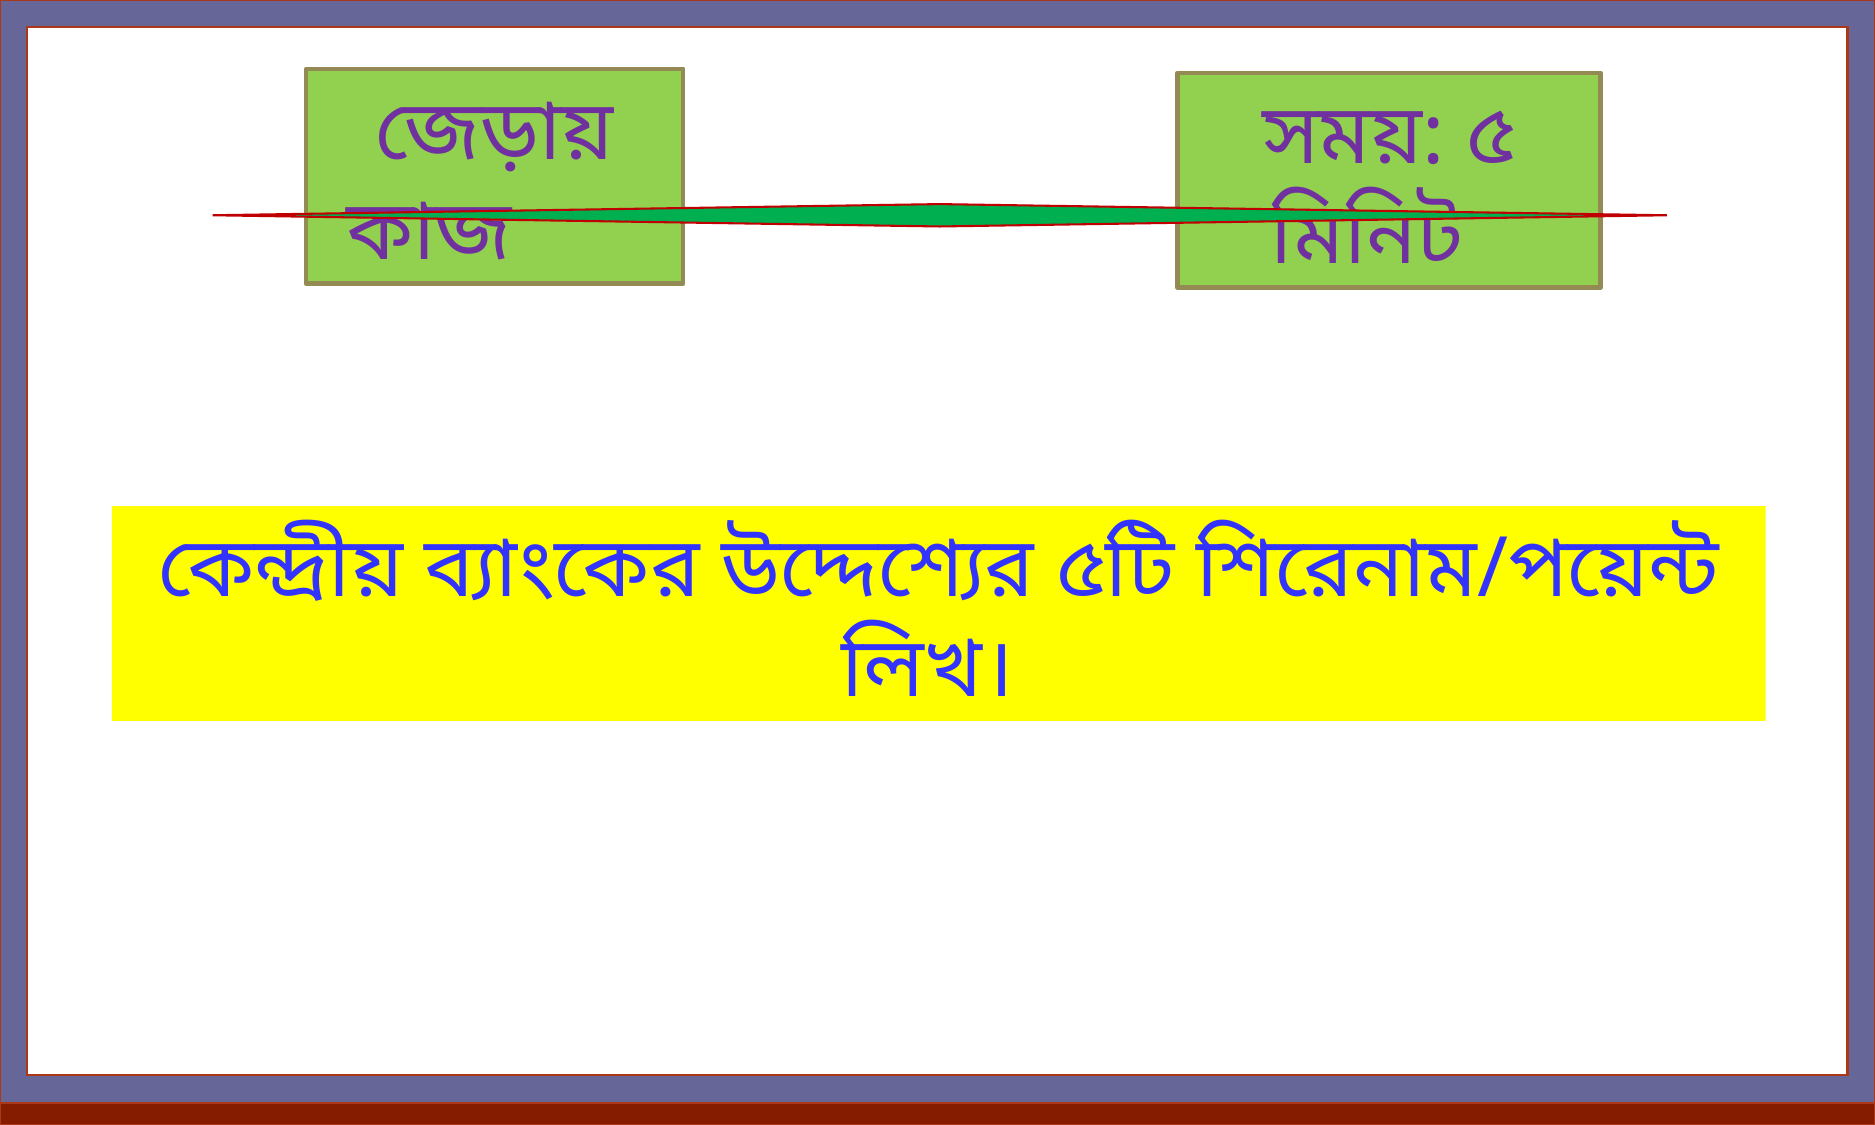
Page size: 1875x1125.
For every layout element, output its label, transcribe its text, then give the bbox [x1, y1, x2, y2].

text_box সময়: ৫ মিনিট [1177, 72, 1601, 213]
text_box সময়: ৫ মিনিট [1177, 218, 1601, 288]
text_box জেড়ায় কাজ [306, 218, 684, 284]
text_box [212, 203, 1667, 228]
text_box কেন্দ্রীয় ব্যাংকের উদ্দেশ্যের ৫টি শিরেনাম/পয়েন্ট লিখ। [111, 506, 1766, 721]
text_box জেড়ায় কাজ [306, 68, 684, 212]
